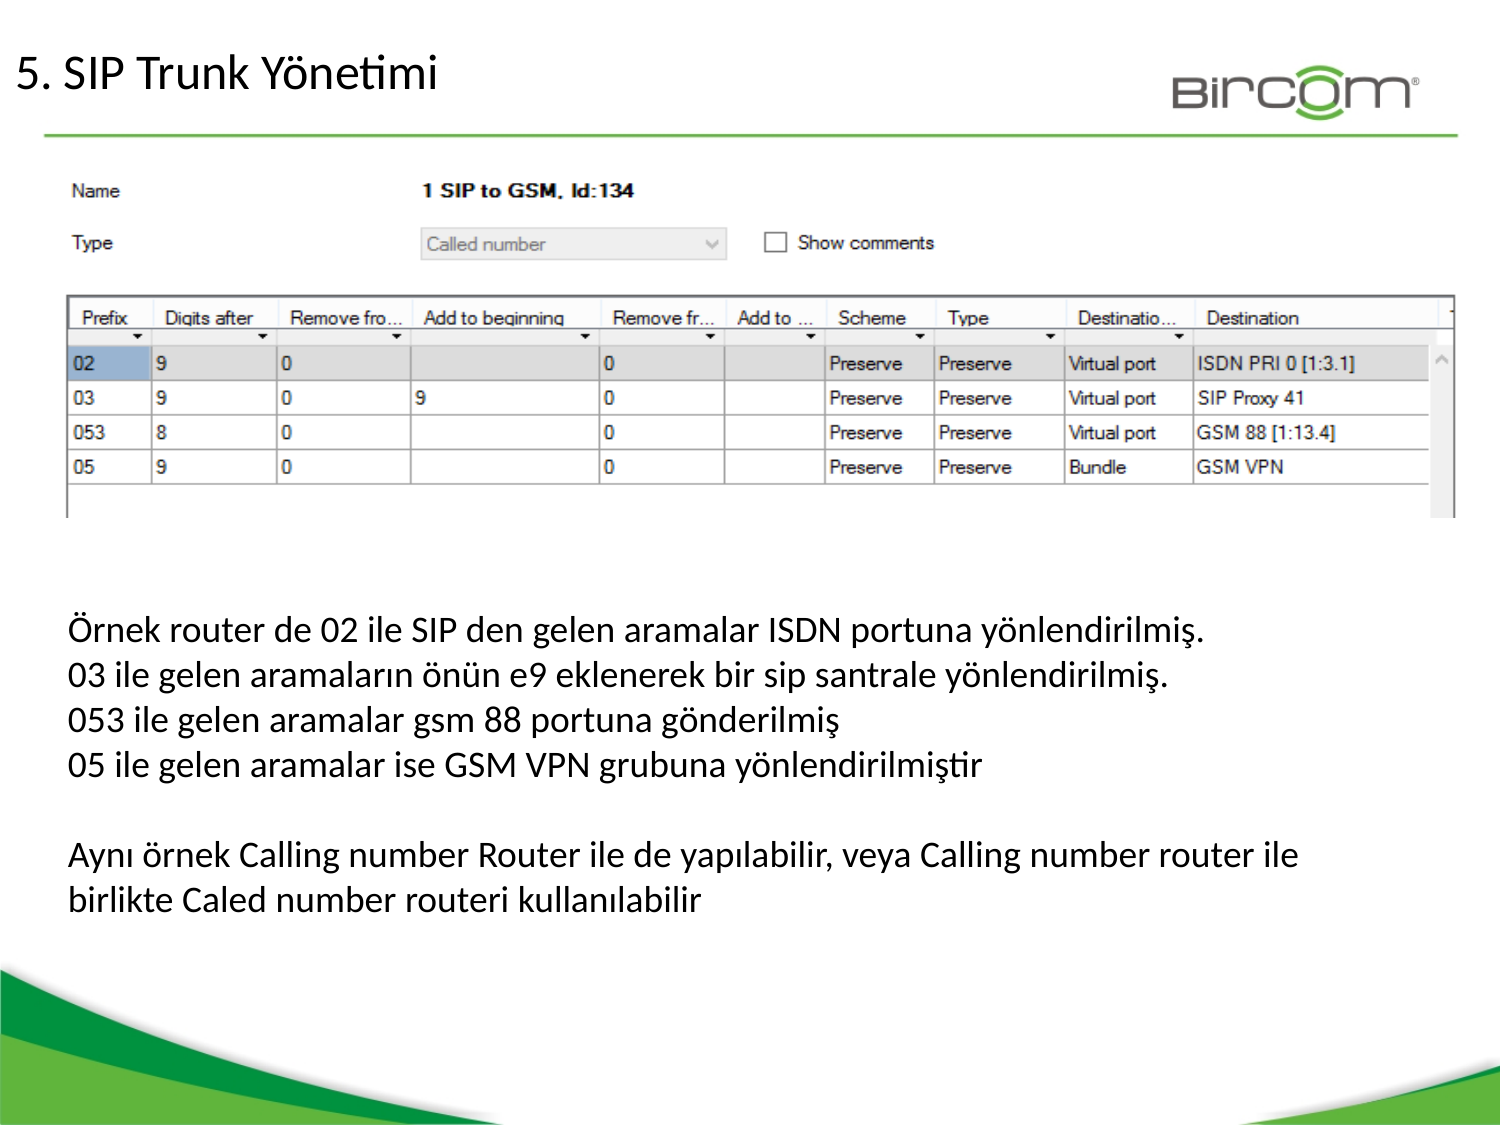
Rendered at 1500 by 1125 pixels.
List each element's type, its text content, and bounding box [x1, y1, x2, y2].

text_box Örnek router de 02 ile SIP den gelen aramalar ISDN portuna yönlendirilmiş. 03 ile gelen aramaların önün e9 eklenerek bir sip santrale yönlendirilmiş. 053 ile gelen aramalar gsm 88 portuna gönderilmiş 05 ile gelen aramalar ise GSM VPN grubuna yönlendirilmiştir Aynı örnek Calling number Router ile de yapılabilir, veya Calling number router ile birlikte Caled number routeri kullanılabilir [53, 597, 1383, 928]
text_box 5. SIP Trunk Yönetimi [0, 0, 1350, 145]
picture [0, 0, 1500, 1125]
